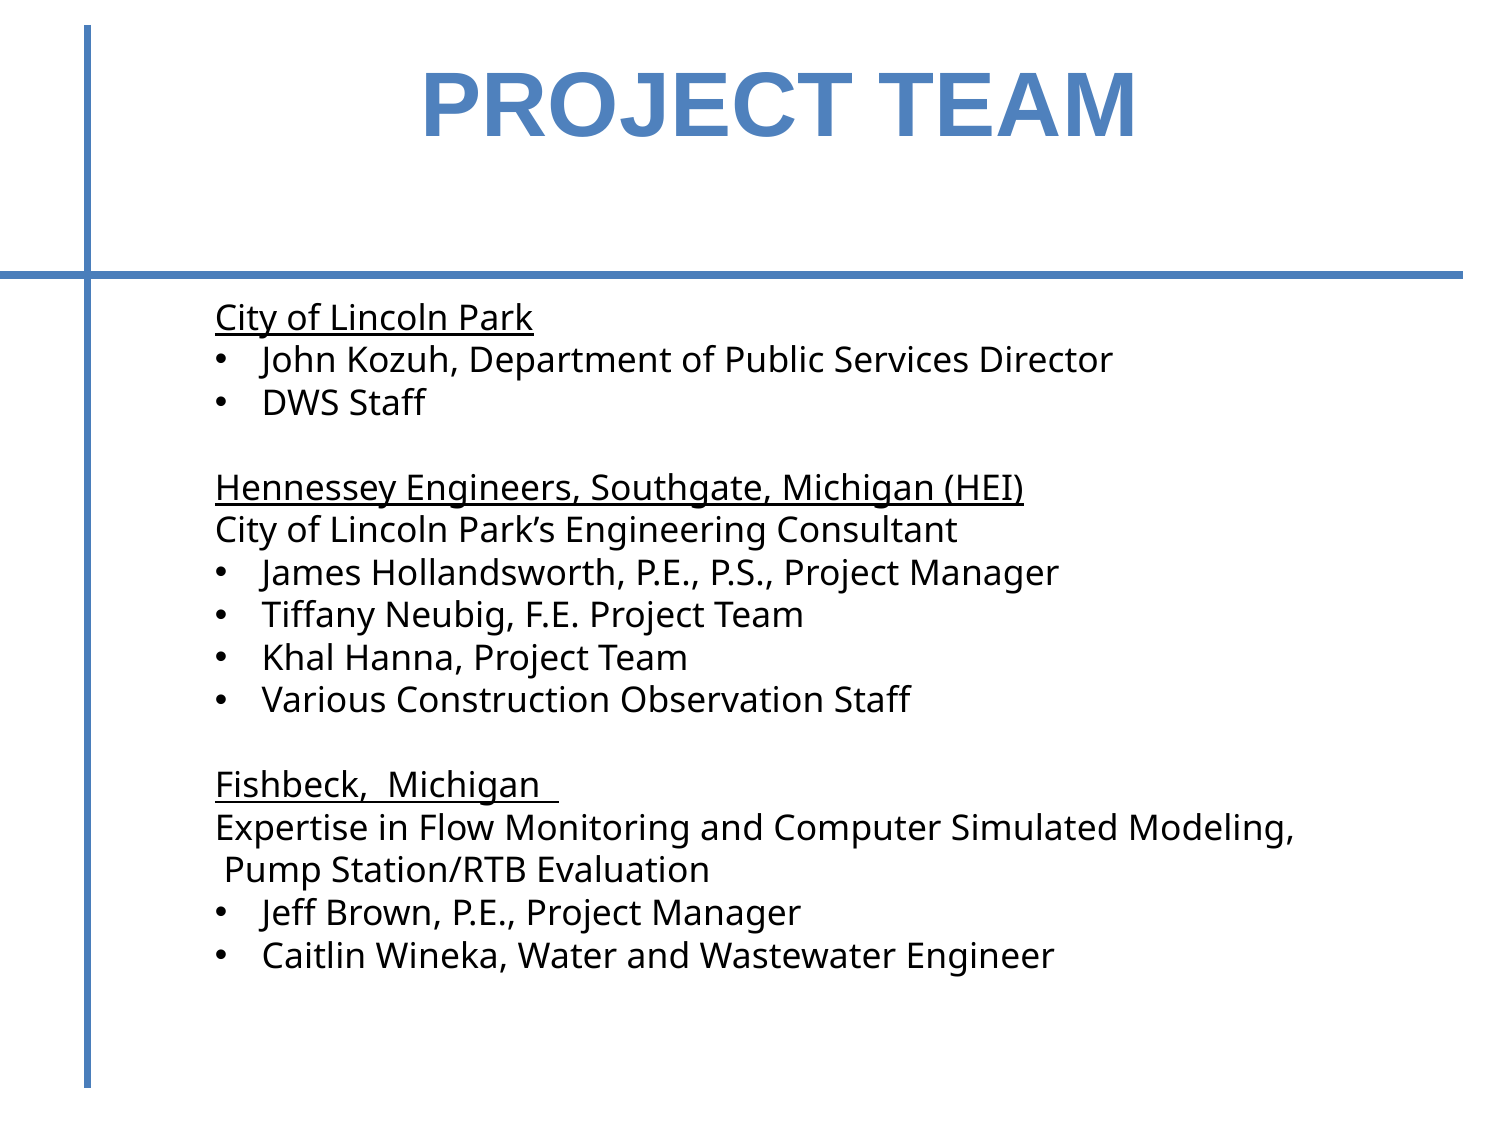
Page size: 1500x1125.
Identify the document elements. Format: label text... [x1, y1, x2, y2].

text_box City of Lincoln Park John Kozuh, Department of Public Services Director DWS Staff Hennessey Engineers, Southgate, Michigan (HEI) City of Lincoln Park’s Engineering Consultant James Hollandsworth, P.E., P.S., Project Manager Tiffany Neubig, F.E. Project Team Khal Hanna, Project Team Various Construction Observation Staff Fishbeck, Michigan Expertise in Flow Monitoring and Computer Simulated Modeling, Pump Station/RTB Evaluation Jeff Brown, P.E., Project Manager Caitlin Wineka, Water and Wastewater Engineer [125, 287, 1375, 1118]
text_box PROJECT TEAM [405, 37, 1155, 163]
